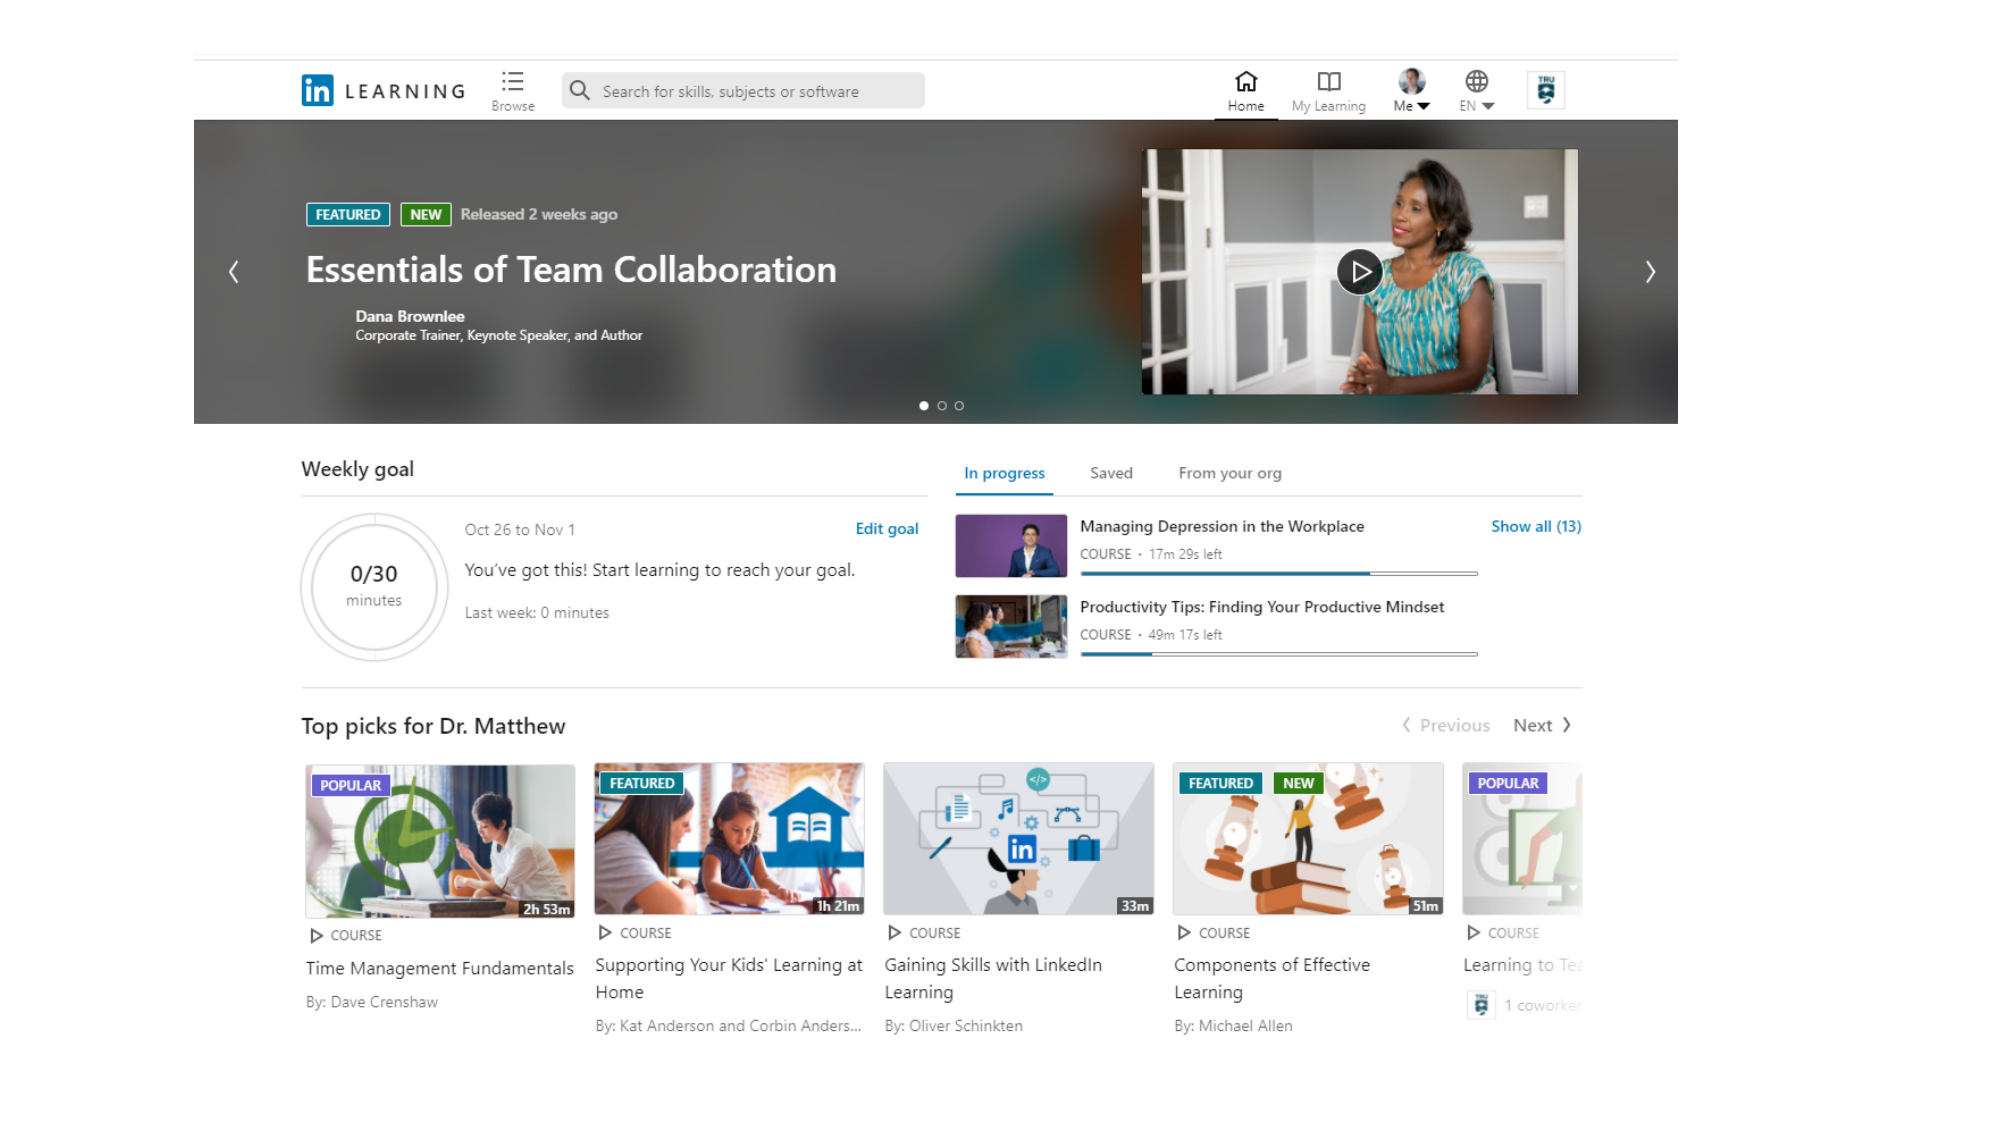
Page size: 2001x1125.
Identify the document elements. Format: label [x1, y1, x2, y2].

picture [194, 54, 1678, 1080]
